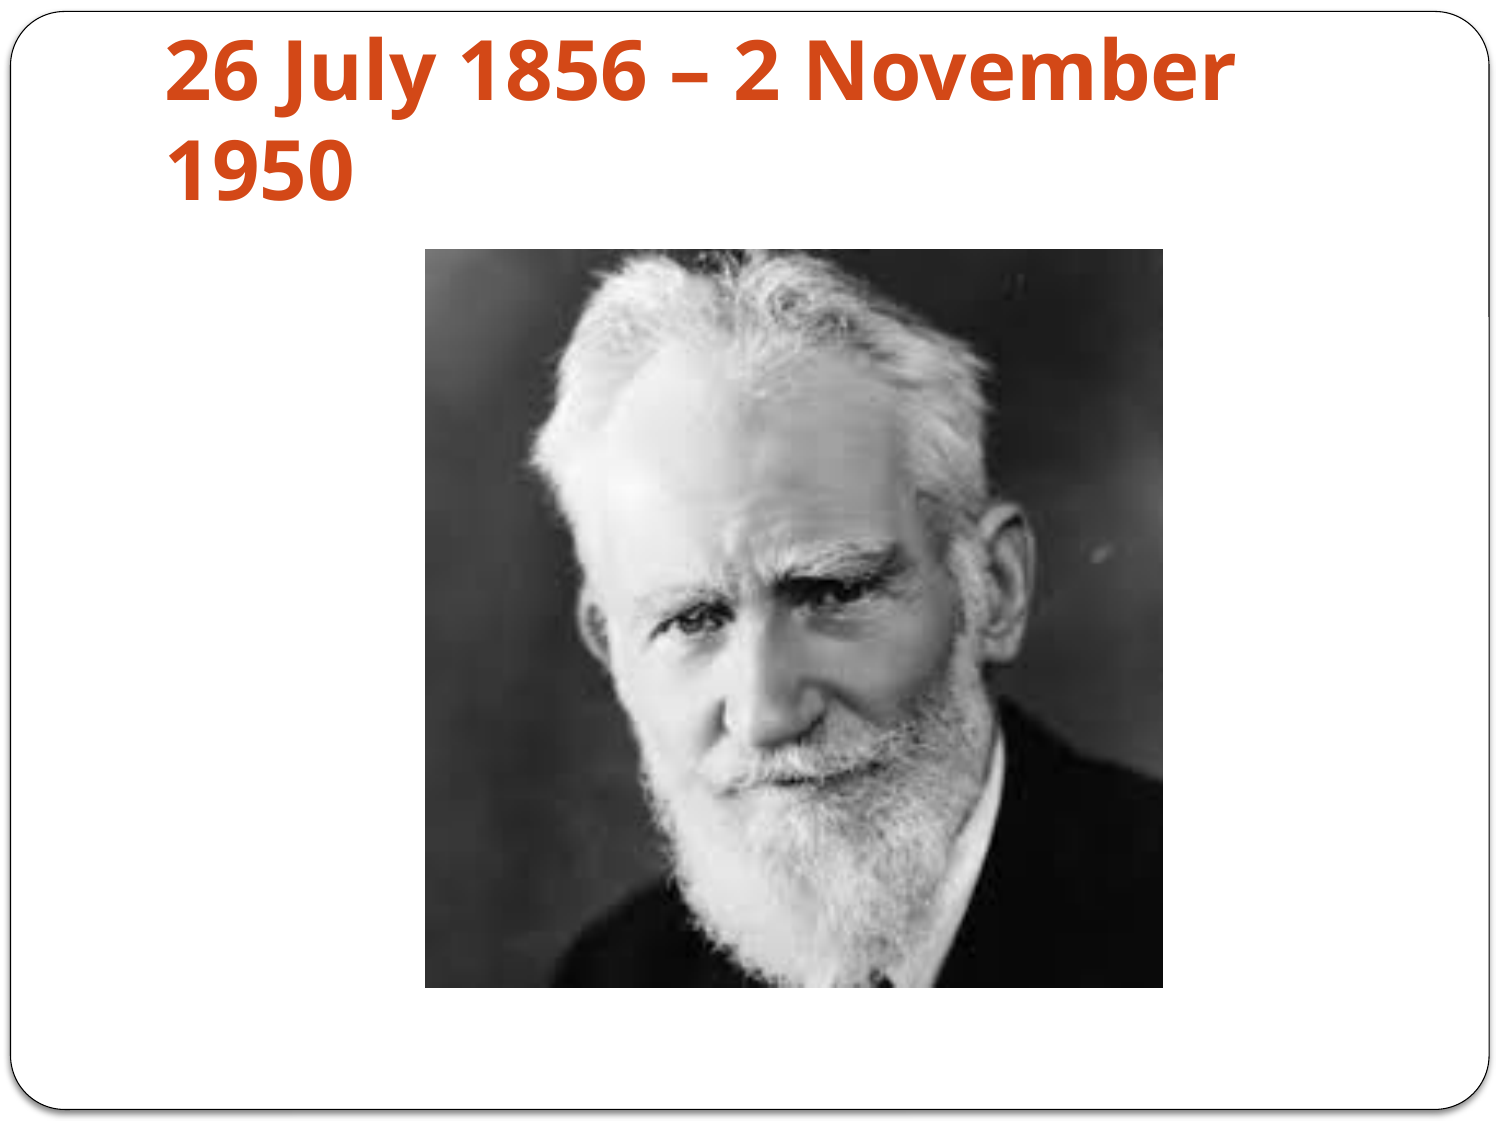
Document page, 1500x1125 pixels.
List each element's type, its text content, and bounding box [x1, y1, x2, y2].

title 26 July 1856 – 2 November 1950 [150, 45, 1425, 233]
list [424, 249, 1163, 988]
